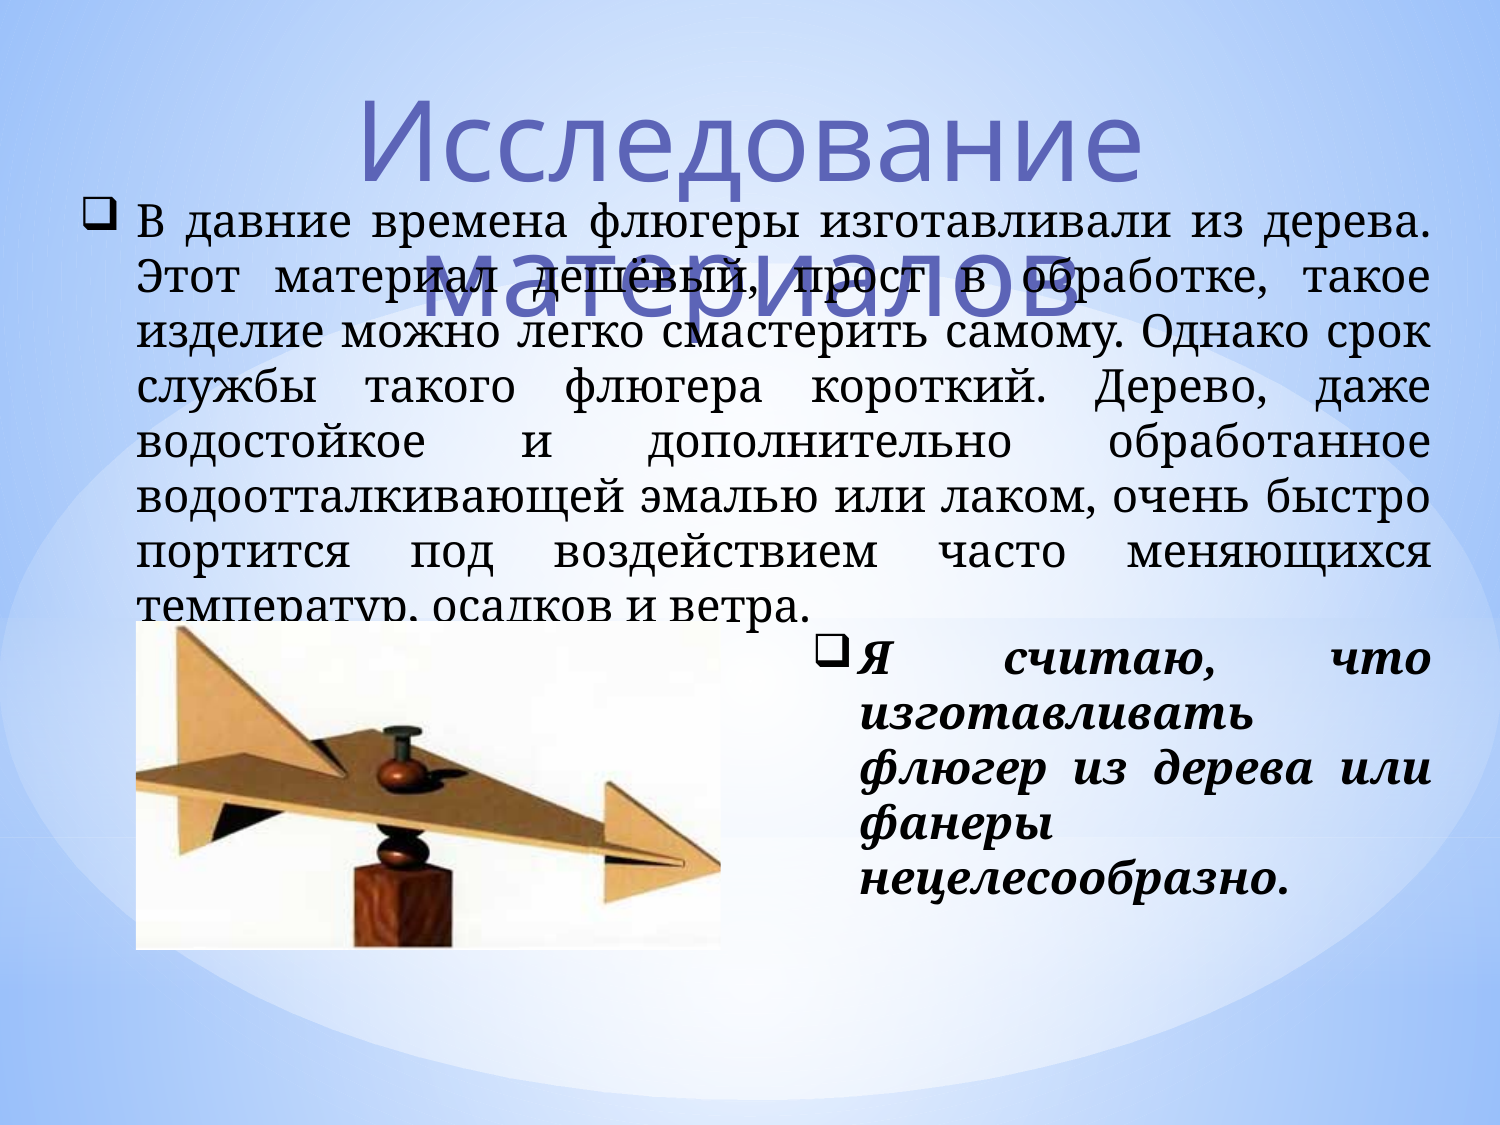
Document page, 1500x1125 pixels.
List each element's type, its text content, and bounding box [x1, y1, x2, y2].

text_box В давние времена флюгеры изготавливали из дерева. Этот материал дешёвый, прост в обработке, такое изделие можно легко смастерить самому. Однако срок службы такого флюгера короткий. Дерево, даже водостойкое и дополнительно обработанное водоотталкивающей эмалью или лаком, очень быстро портится под воздействием часто меняющихся температур, осадков и ветра. [64, 184, 1447, 695]
text_box Исследование материалов [64, 61, 1436, 184]
picture [135, 609, 721, 950]
text_box Я считаю, что изготавливать флюгер из дерева или фанеры нецелесообразно. [797, 621, 1447, 967]
